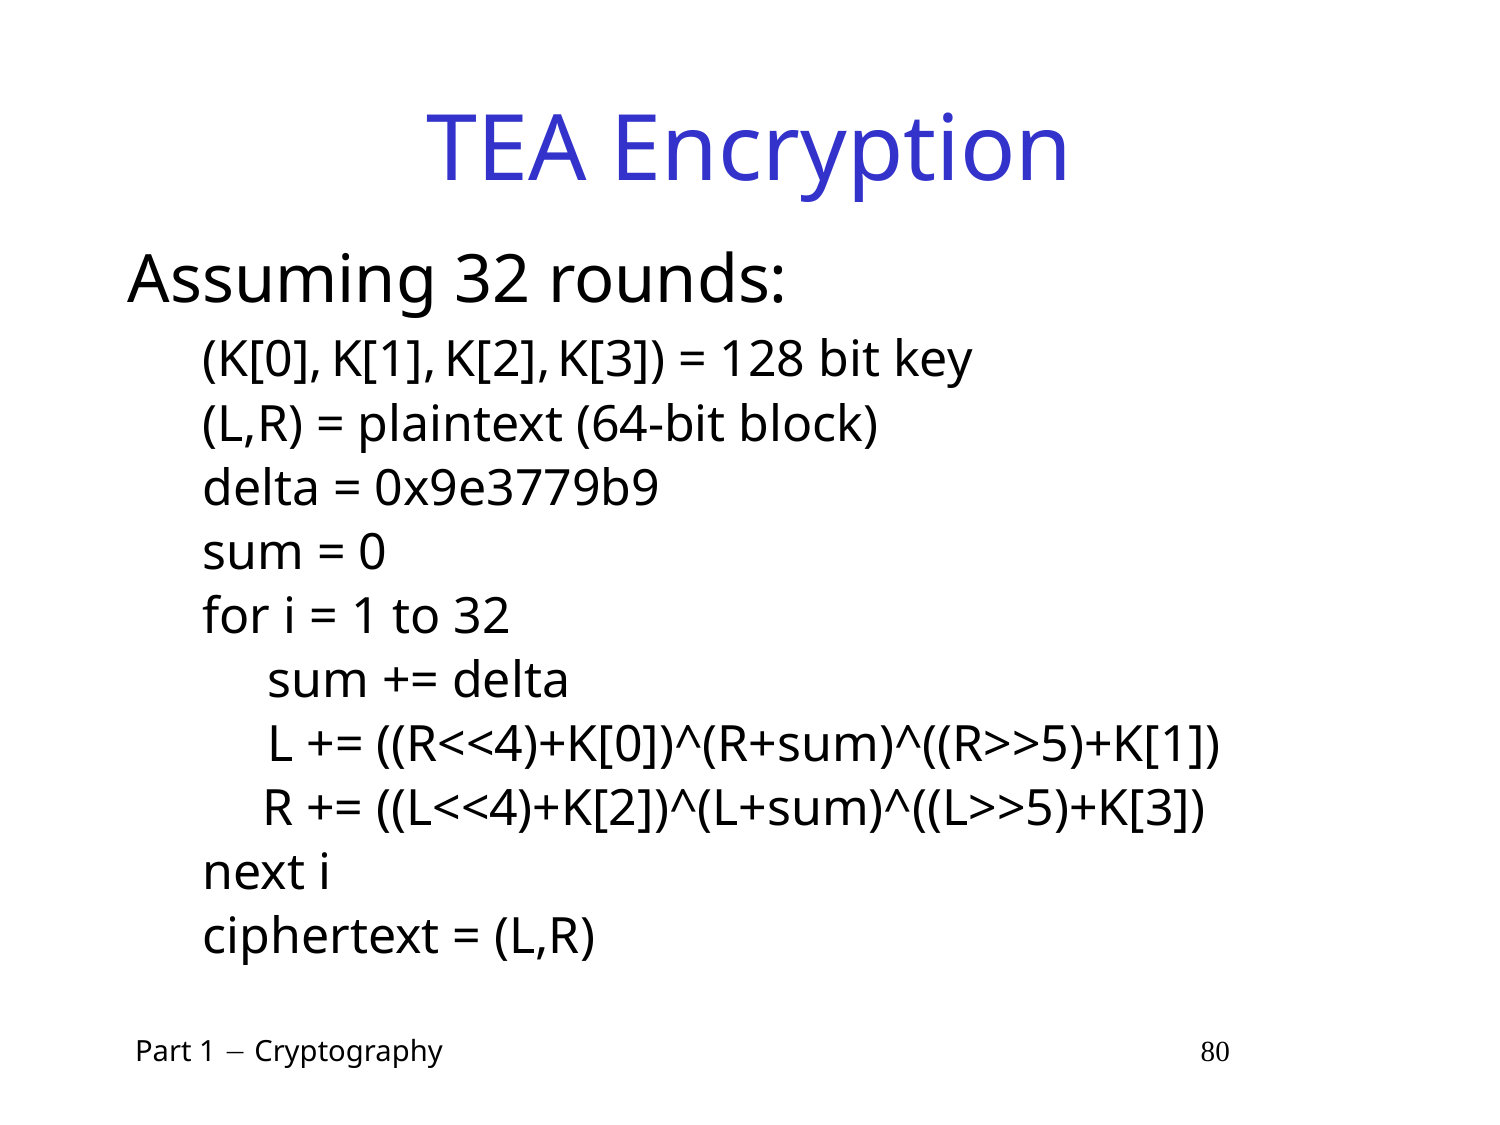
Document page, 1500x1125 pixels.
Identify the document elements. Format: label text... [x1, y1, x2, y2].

list Assuming 32 rounds: (K[0], K[1], K[2], K[3]) = 128 bit key (L,R) = plaintext (64-bit block) delta = 0x9e3779b9 sum = 0 for i = 1 to 32 sum += delta L += ((R<<4)+K[0])^(R+sum)^((R>>5)+K[1]) R += ((L<<4)+K[2])^(L+sum)^((L>>5)+K[3]) next i ciphertext = (L,R) [112, 237, 1401, 988]
footer Part 1  Cryptography 80 [112, 1024, 1401, 1101]
title TEA Encryption [112, 49, 1388, 237]
